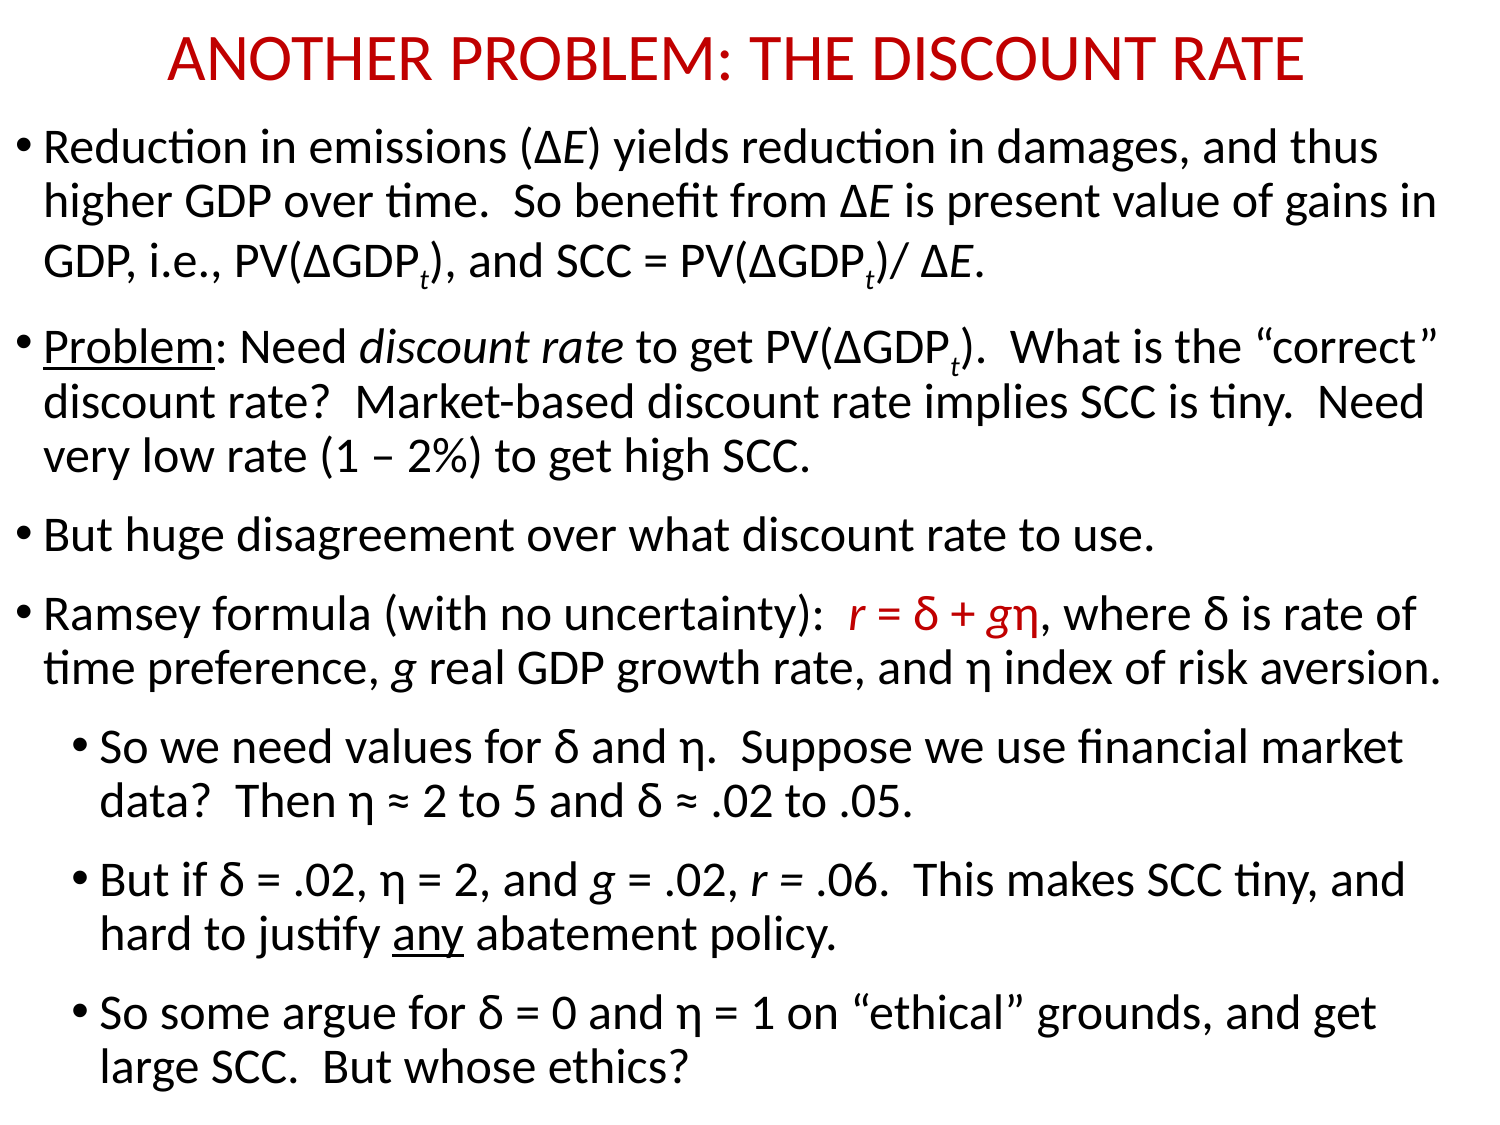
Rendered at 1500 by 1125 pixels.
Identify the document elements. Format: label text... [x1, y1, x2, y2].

list Reduction in emissions (ΔE) yields reduction in damages, and thus higher GDP over time. So benefit from ΔE is present value of gains in GDP, i.e., PV(ΔGDPt), and SCC = PV(ΔGDPt)/ ΔE. Problem: Need discount rate to get PV(ΔGDPt). What is the “correct” discount rate? Market-based discount rate implies SCC is tiny. Need very low rate (1 – 2%) to get high SCC. But huge disagreement over what discount rate to use. Ramsey formula (with no uncertainty): r = δ + gη, where δ is rate of time preference, g real GDP growth rate, and η index of risk aversion. So we need values for δ and η. Suppose we use financial market data? Then η ≈ 2 to 5 and δ ≈ .02 to .05. But if δ = .02, η = 2, and g = .02, r = .06. This makes SCC tiny, and hard to justify any abatement policy. So some argue for δ = 0 and η = 1 on “ethical” grounds, and get large SCC. But whose ethics? [0, 112, 1500, 1113]
title ANOTHER PROBLEM: THE DISCOUNT RATE [6, 12, 1469, 105]
